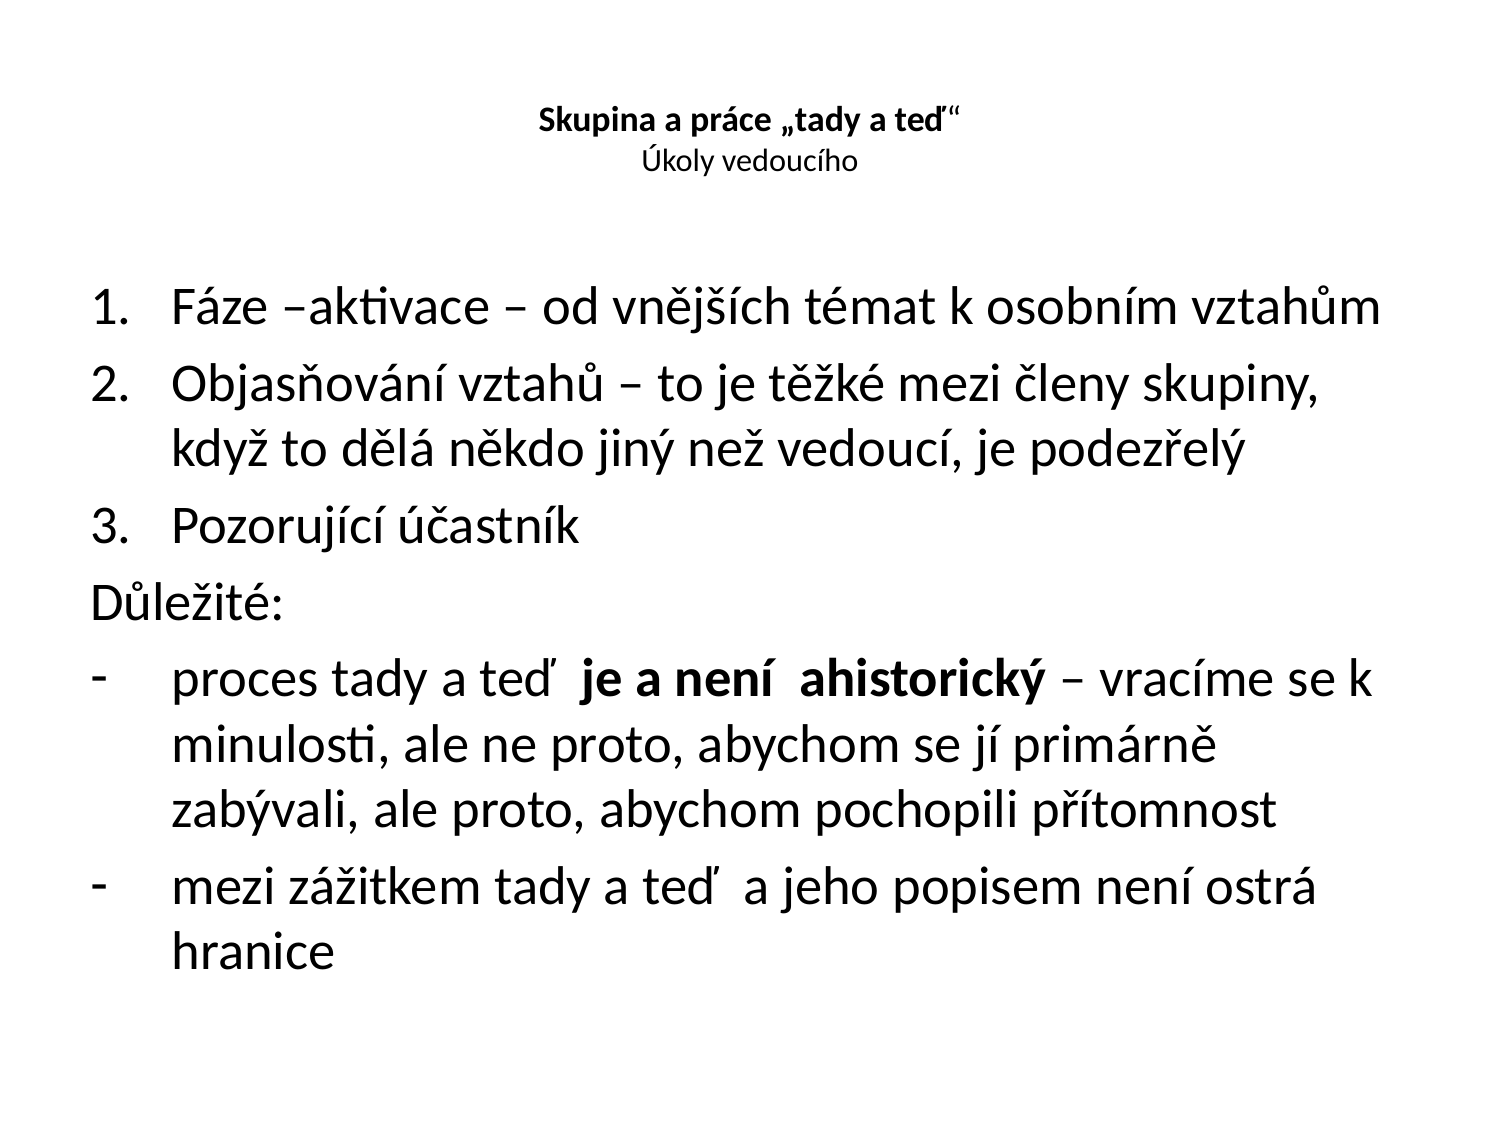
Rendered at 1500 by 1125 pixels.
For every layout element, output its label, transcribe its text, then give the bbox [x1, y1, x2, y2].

title Skupina a práce „tady a teď“ Úkoly vedoucího [75, 45, 1425, 233]
list Fáze –aktivace – od vnějších témat k osobním vztahům Objasňování vztahů – to je těžké mezi členy skupiny, když to dělá někdo jiný než vedoucí, je podezřelý Pozorující účastník Důležité: proces tady a teď je a není ahistorický – vracíme se k minulosti, ale ne proto, abychom se jí primárně zabývali, ale proto, abychom pochopili přítomnost mezi zážitkem tady a teď a jeho popisem není ostrá hranice [75, 262, 1425, 1005]
